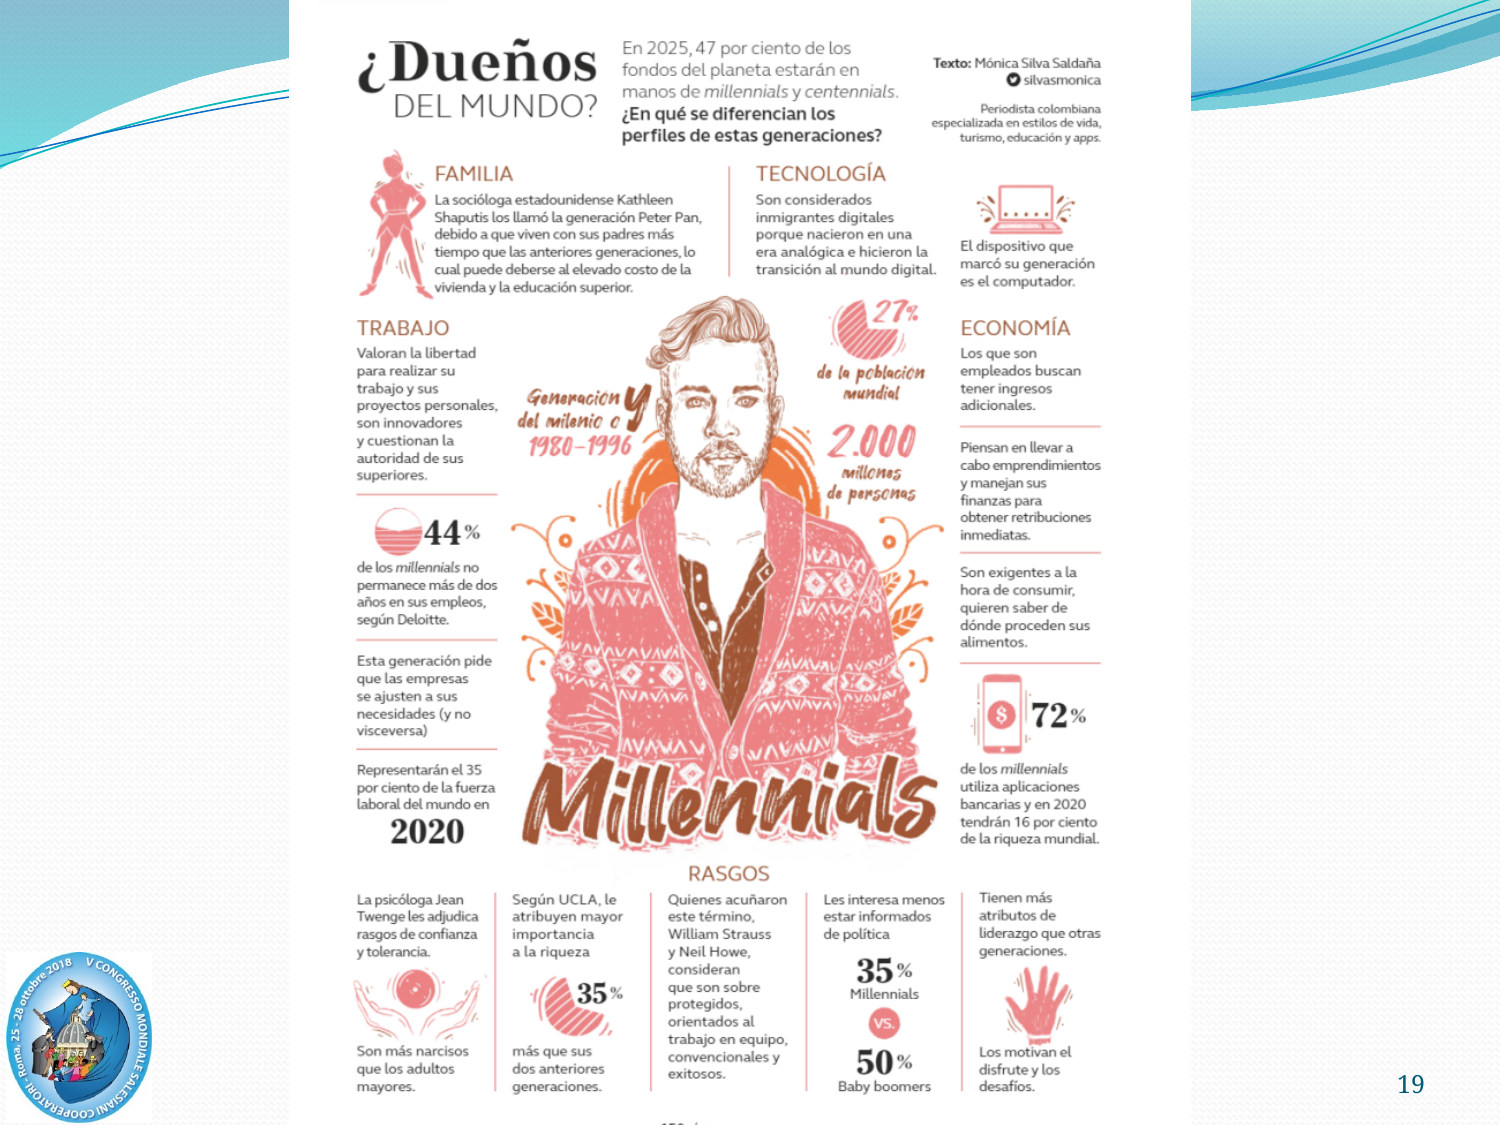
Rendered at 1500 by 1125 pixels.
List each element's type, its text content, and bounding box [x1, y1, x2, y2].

slide_number 19 [1299, 1042, 1425, 1103]
picture [6, 952, 152, 1123]
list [288, 0, 1191, 1125]
